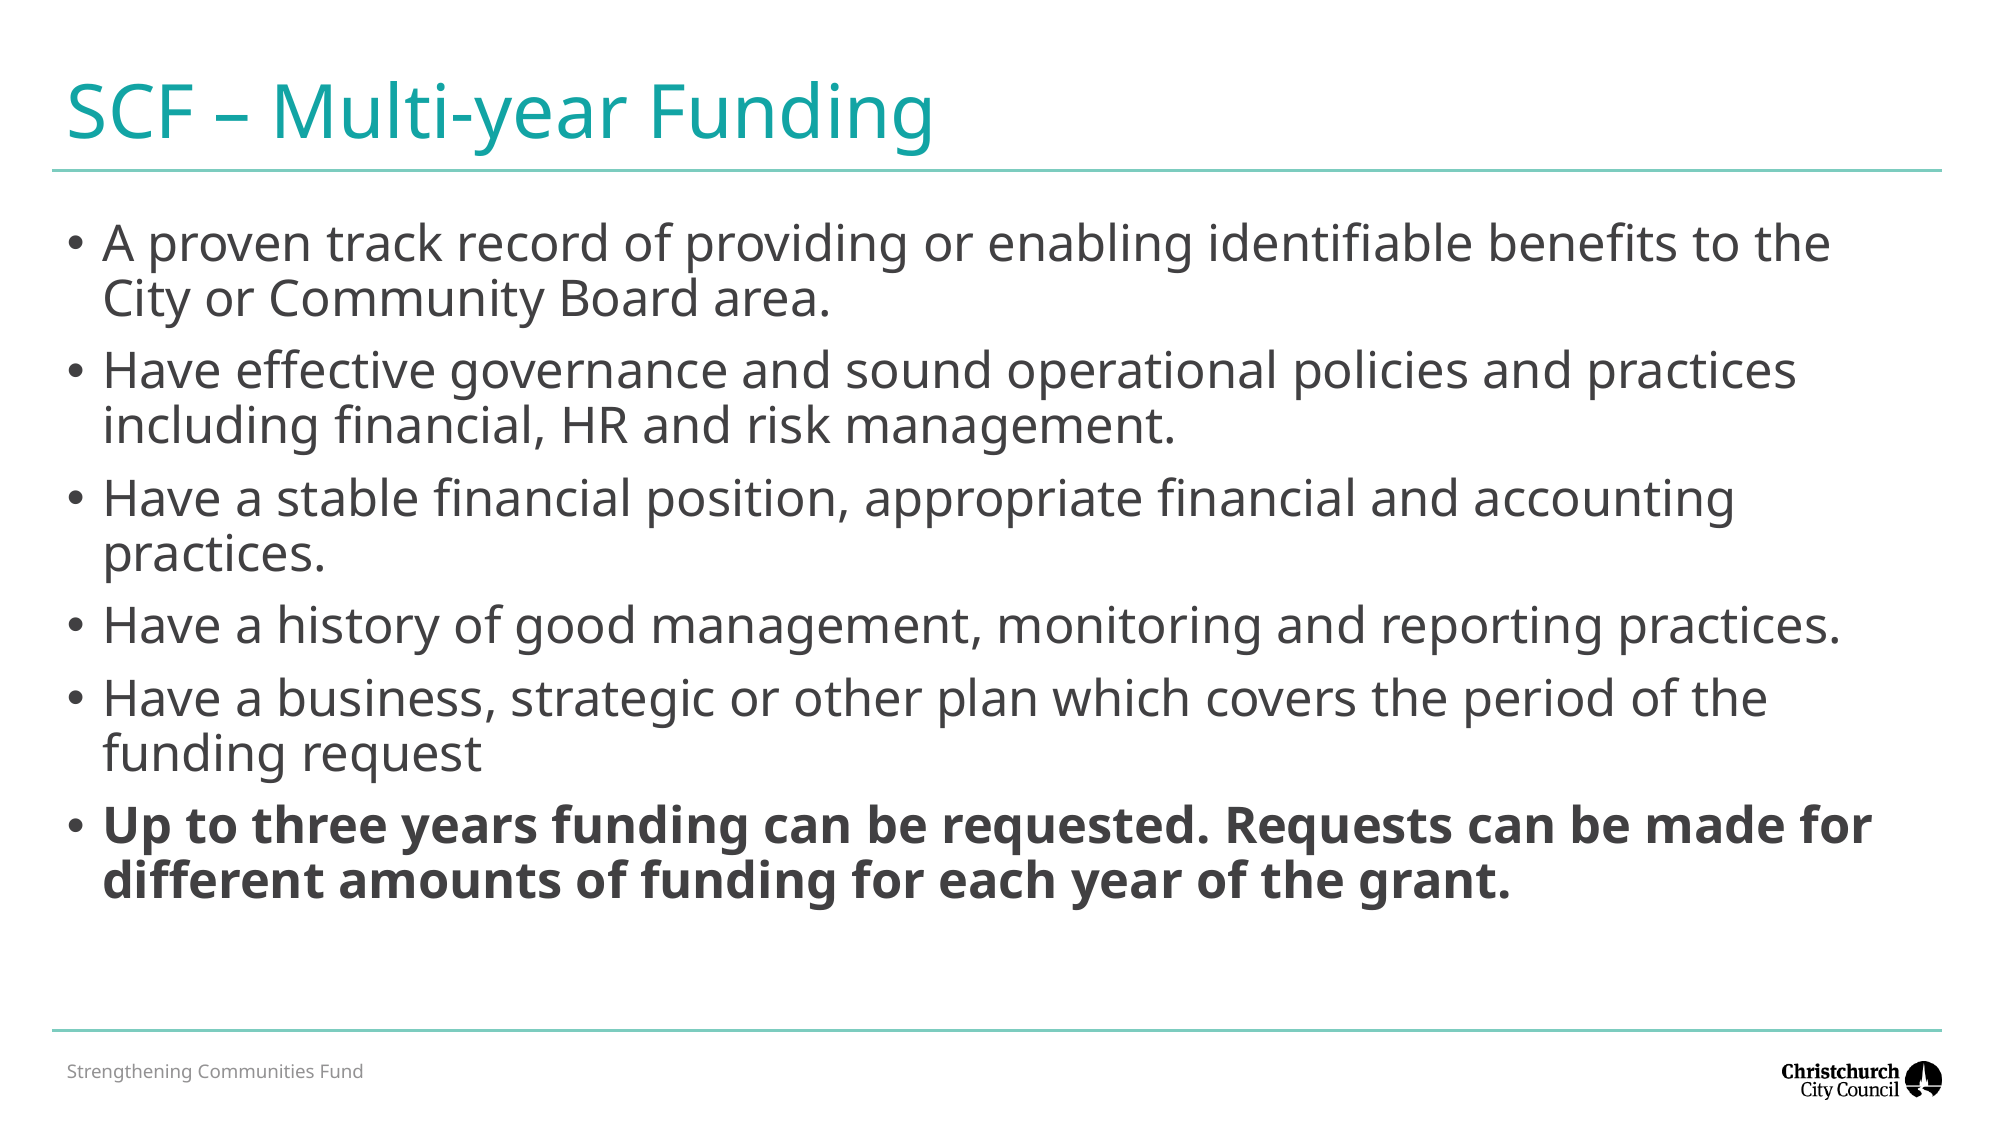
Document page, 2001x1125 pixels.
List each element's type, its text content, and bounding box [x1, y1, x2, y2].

title SCF – Multi-year Funding [51, 59, 1942, 168]
footer Strengthening Communities Fund [51, 1042, 807, 1103]
picture [1782, 1061, 1942, 1100]
list A proven track record of providing or enabling identifiable benefits to the City or Community Board area. Have effective governance and sound operational policies and practices including financial, HR and risk management. Have a stable financial position, appropriate financial and accounting practices. Have a history of good management, monitoring and reporting practices. Have a business, strategic or other plan which covers the period of the funding request Up to three years funding can be requested. Requests can be made for different amounts of funding for each year of the grant. [51, 210, 1942, 925]
